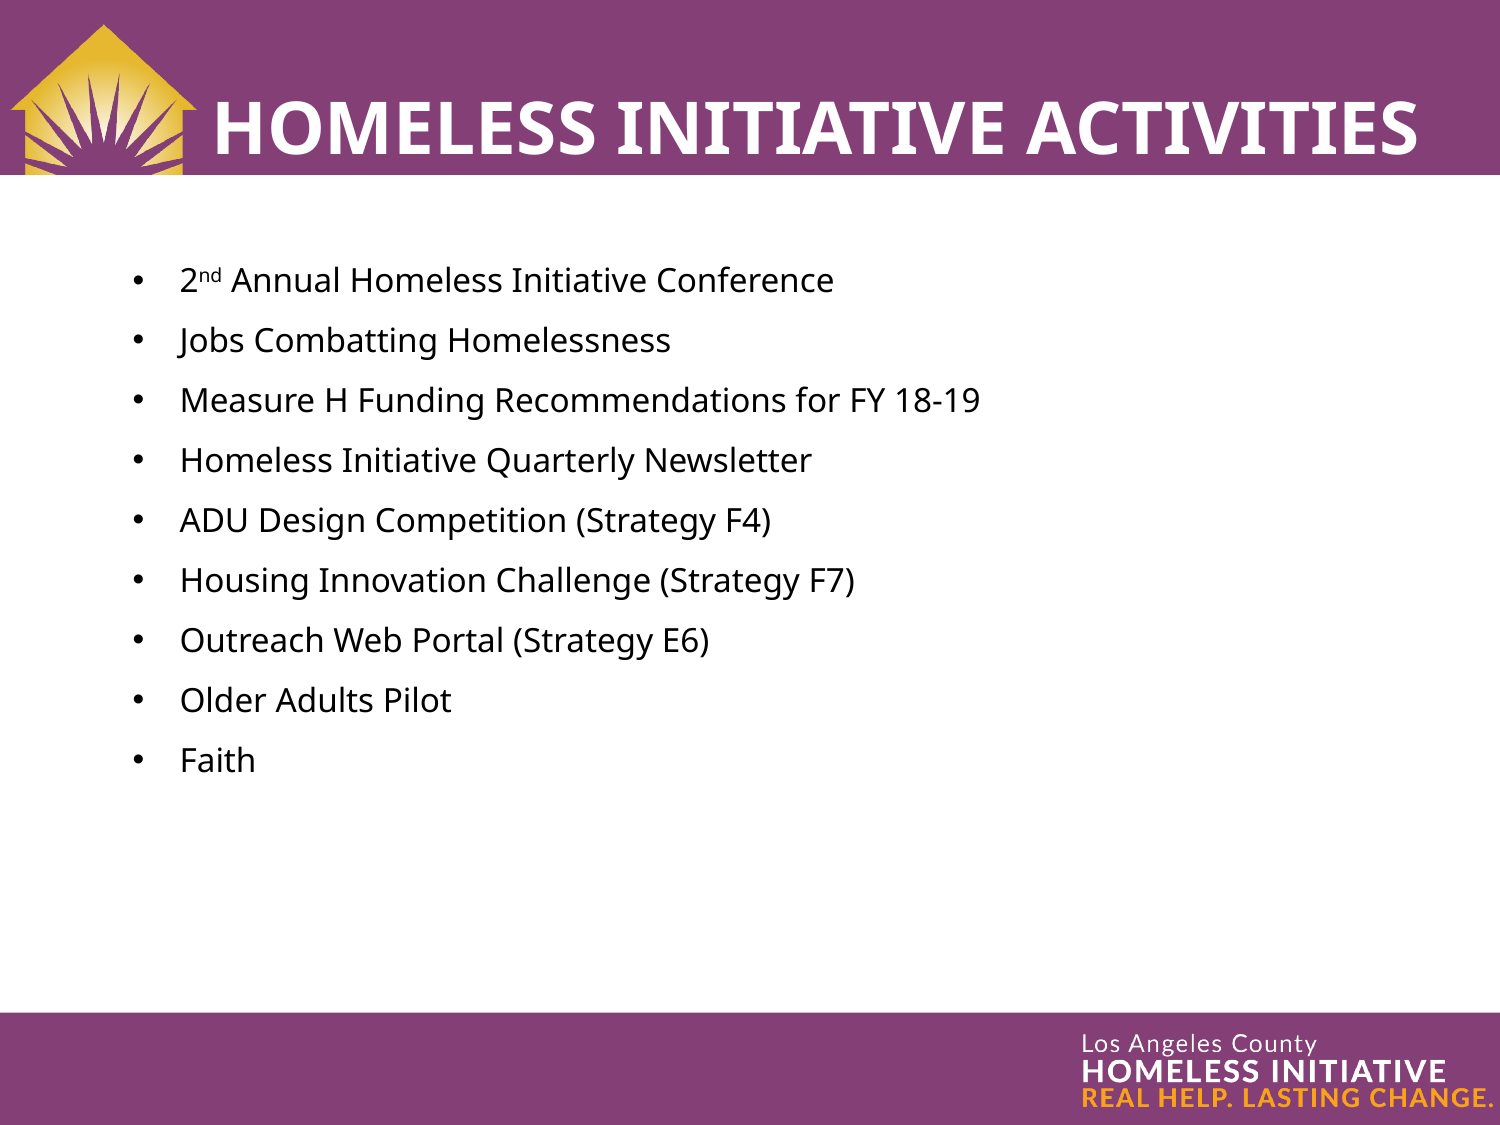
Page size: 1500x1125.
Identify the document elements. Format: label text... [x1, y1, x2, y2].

text_box [0, 1011, 1075, 1125]
text_box [0, 0, 1500, 176]
text_box HOMELESS INITIATIVE ACTIVITIES [196, 45, 1469, 221]
picture [10, 24, 197, 175]
text_box 2nd Annual Homeless Initiative Conference Jobs Combatting Homelessness Measure H Funding Recommendations for FY 18-19 Homeless Initiative Quarterly Newsletter ADU Design Competition (Strategy F4) Housing Innovation Challenge (Strategy F7) Outreach Web Portal (Strategy E6) Older Adults Pilot Faith [117, 232, 1387, 906]
picture [1075, 1008, 1500, 1125]
